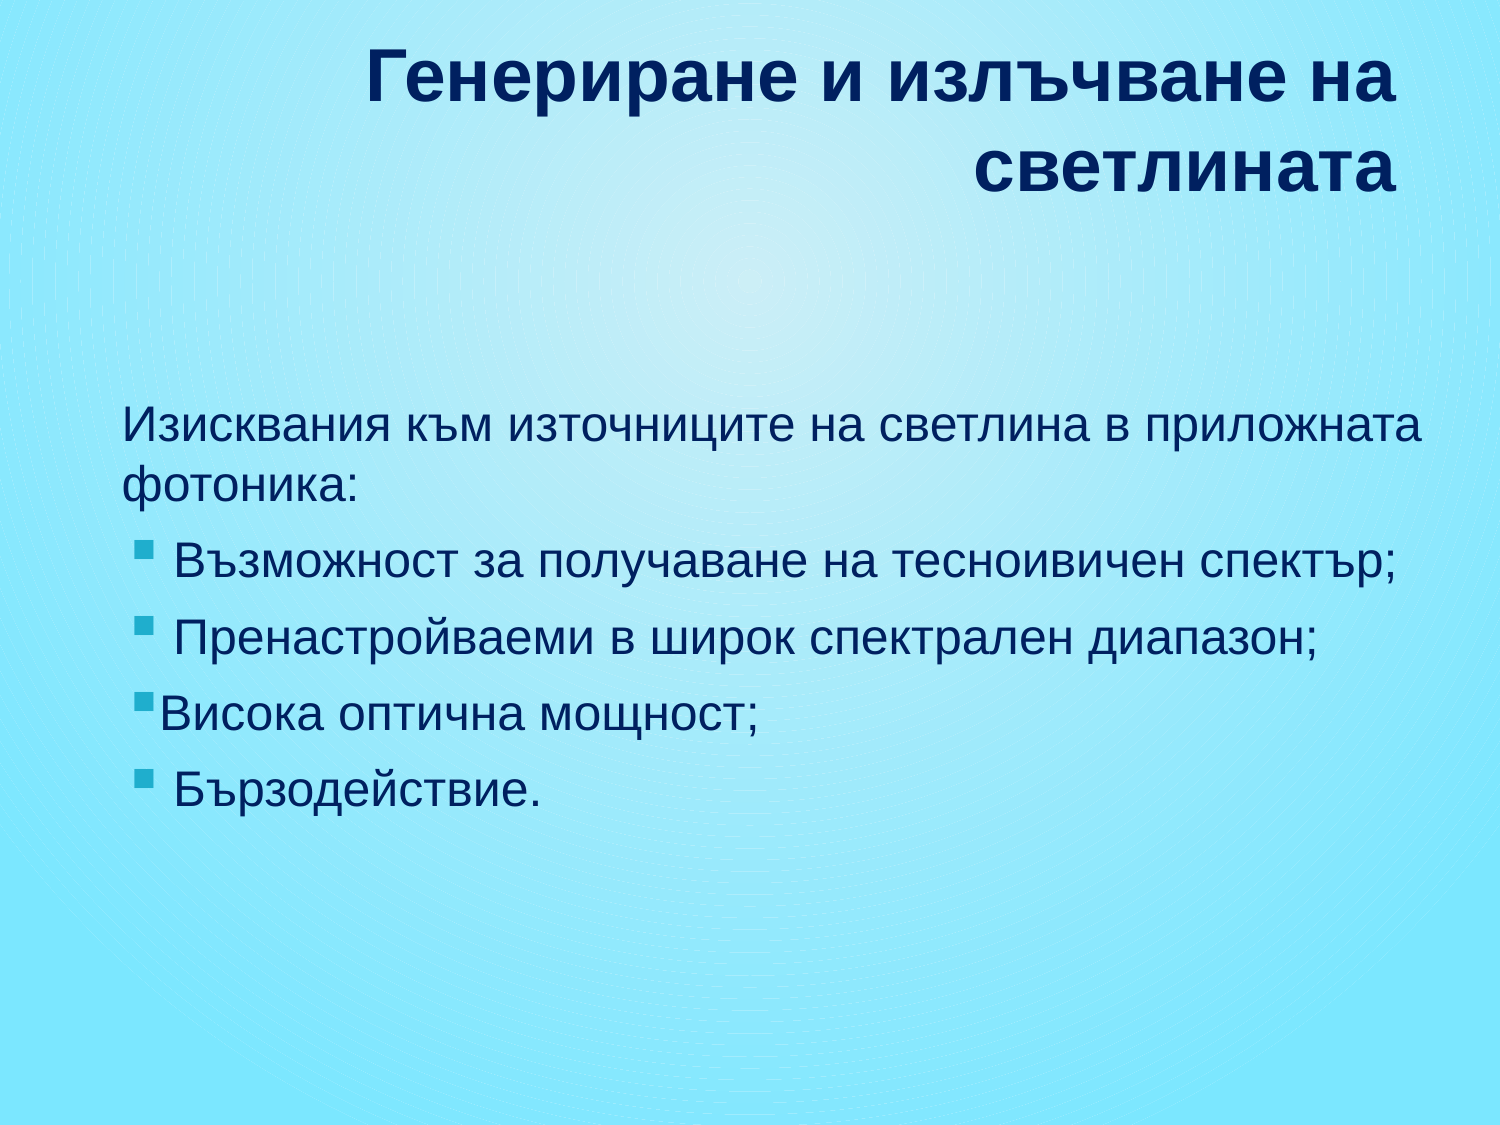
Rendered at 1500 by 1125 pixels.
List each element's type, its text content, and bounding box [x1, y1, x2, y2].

title Генериране и излъчване на светлината [112, 19, 1412, 207]
list Изисквания към източниците на светлина в приложната фотоника: Възможност за получаване на тесноивичен спектър; Пренастройваеми в широк спектрален диапазон; Висока оптична мощност; Бързодействие. [106, 384, 1457, 1125]
